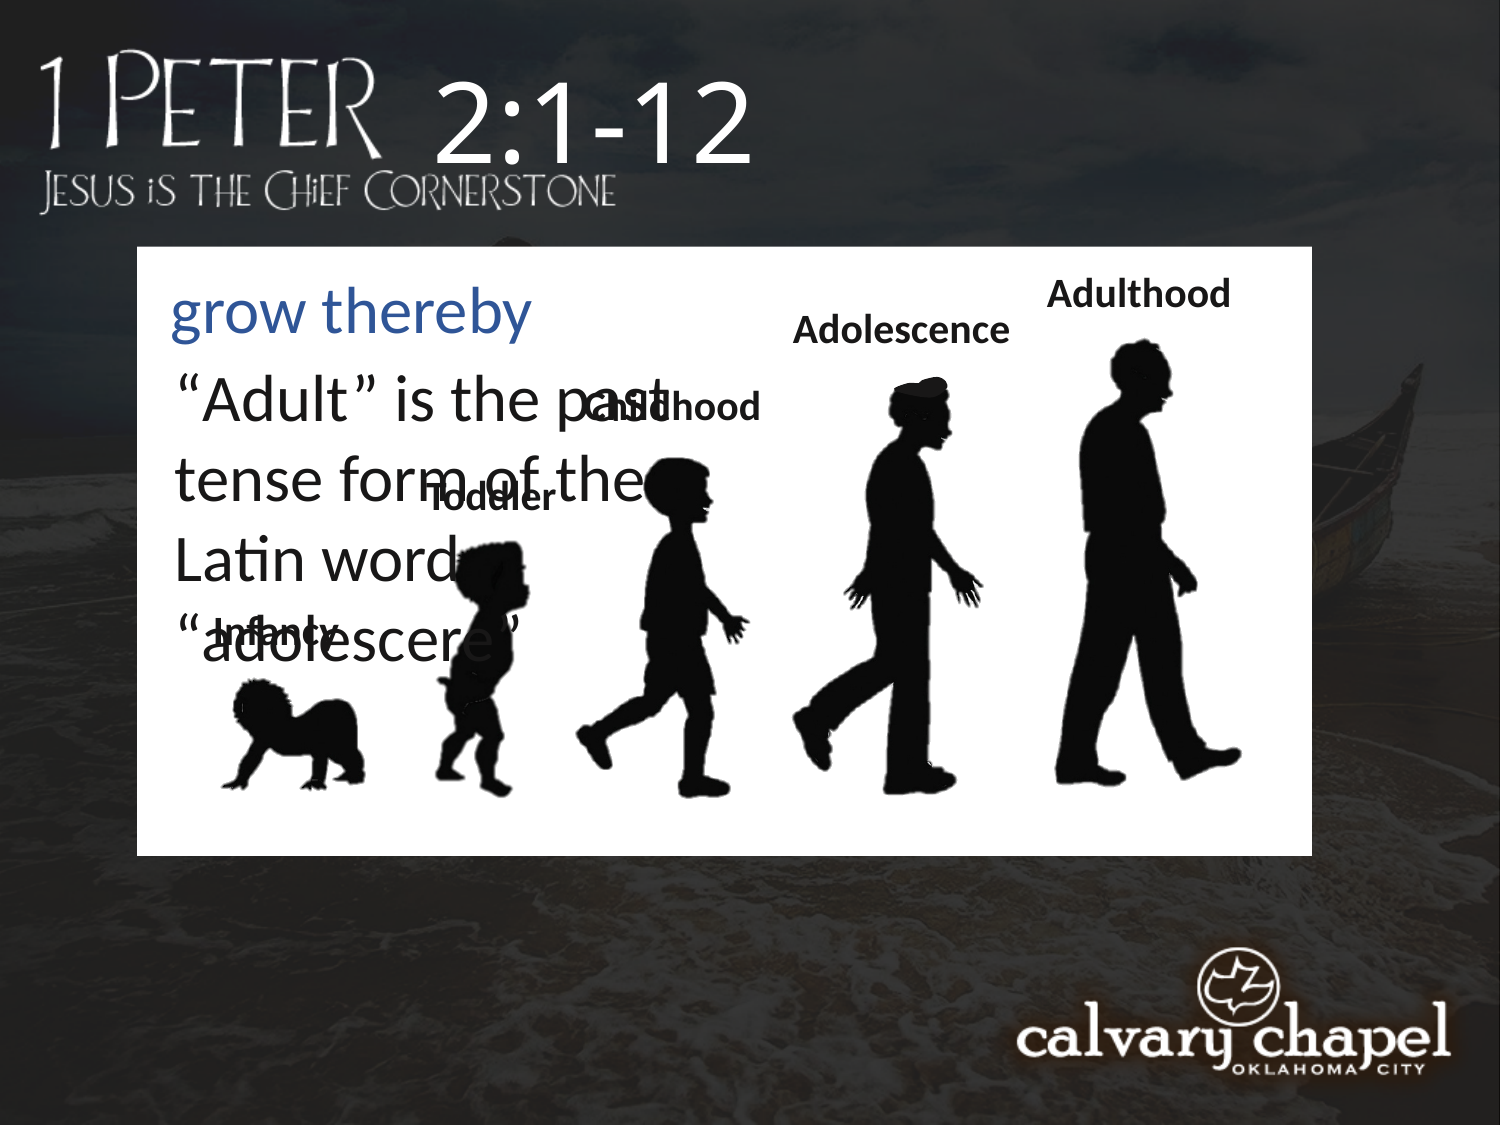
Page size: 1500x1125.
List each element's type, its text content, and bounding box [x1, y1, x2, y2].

text_box Adulthood [1023, 258, 1256, 324]
text_box 2:1-12 [418, 43, 782, 194]
text_box “Adult” is the past tense form of the Latin word “adolescere” [160, 347, 807, 683]
picture [0, 0, 1500, 1125]
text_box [729, 361, 1034, 810]
text_box [136, 246, 1313, 857]
text_box Adolescence [773, 294, 1030, 359]
text_box grow thereby [155, 259, 569, 354]
